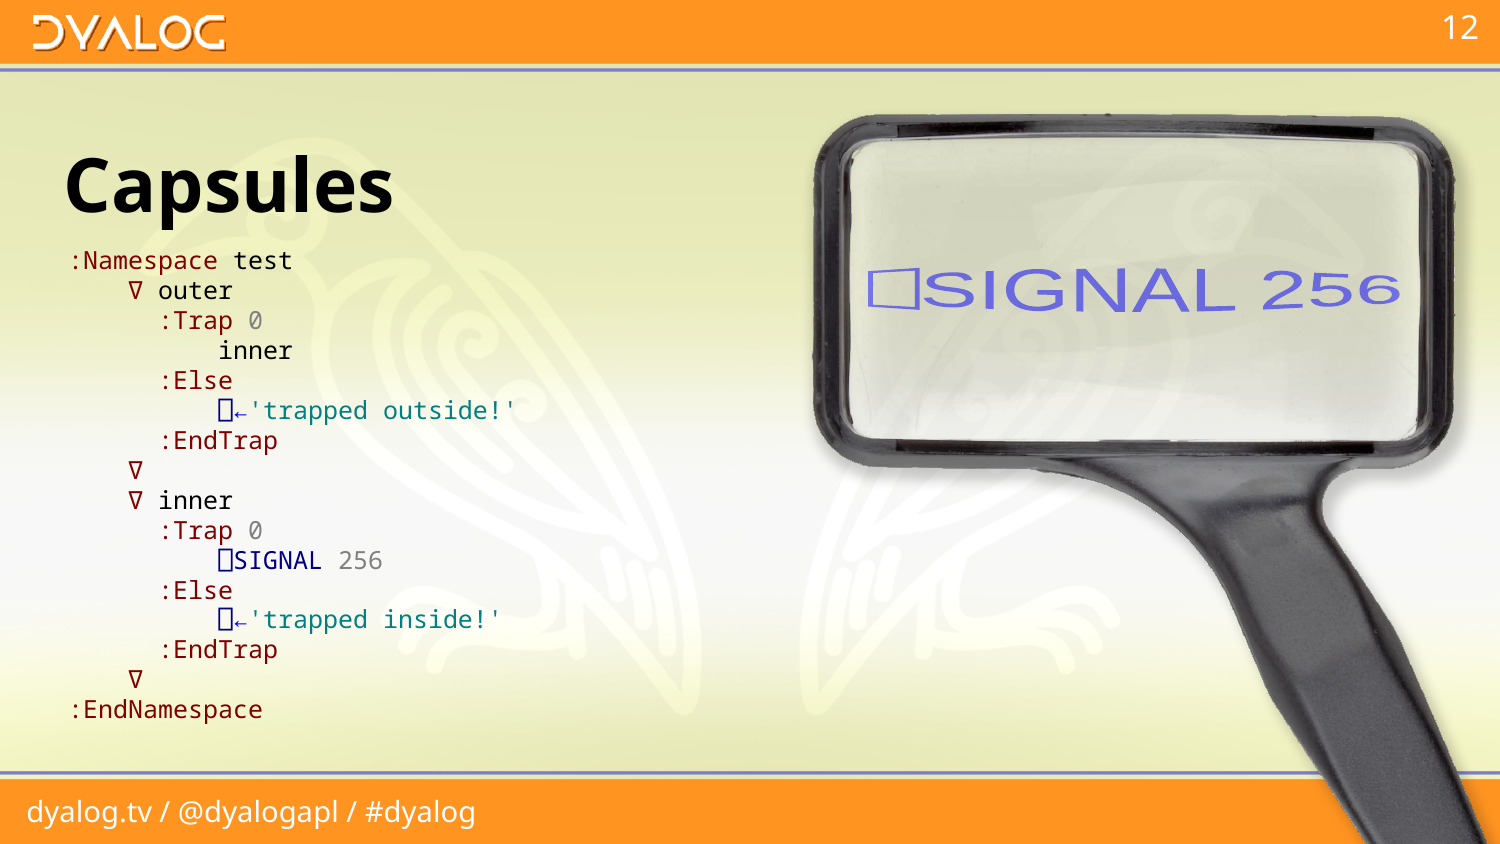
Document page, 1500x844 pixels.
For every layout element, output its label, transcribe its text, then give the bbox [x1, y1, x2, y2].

picture [0, 0, 1500, 844]
title Capsules [48, 133, 794, 232]
list :Namespace test ∇ outer :Trap 0 inner :Else ⎕←'trapped outside!' :EndTrap ∇ ∇ inner :Trap 0 ⎕SIGNAL 256 :Else ⎕←'trapped inside!' :EndTrap ∇ :EndNamespace [53, 237, 794, 754]
